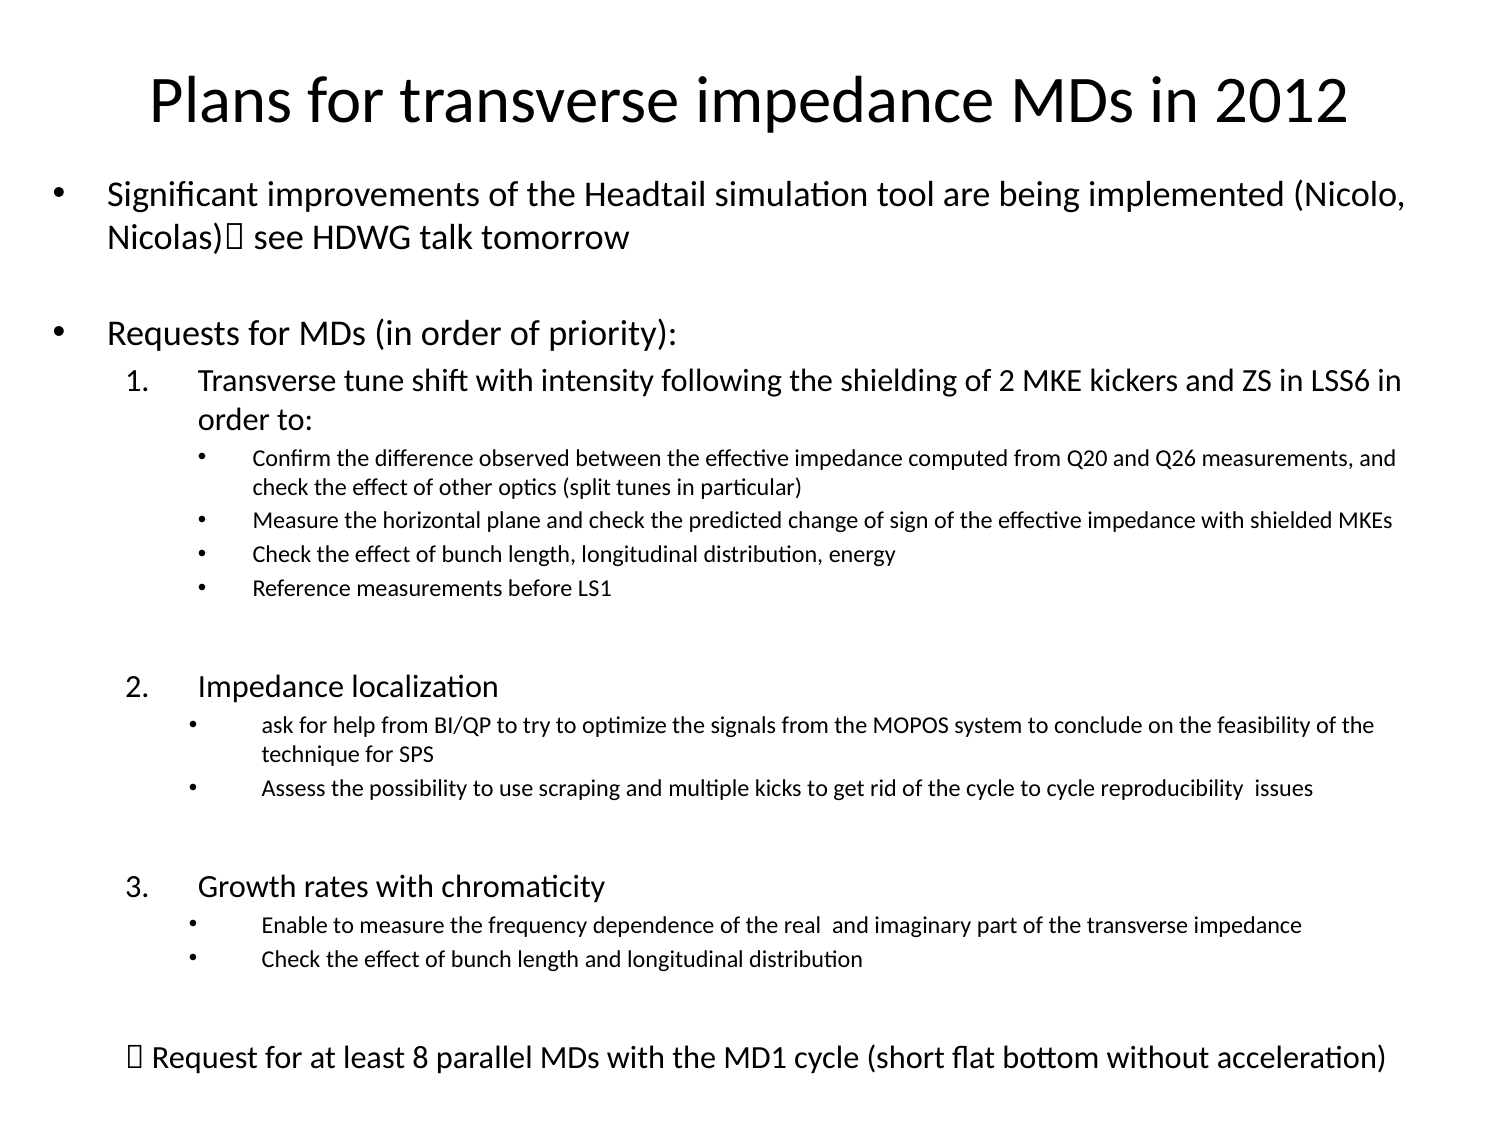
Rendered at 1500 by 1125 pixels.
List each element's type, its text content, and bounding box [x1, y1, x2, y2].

title Plans for transverse impedance MDs in 2012 [75, 24, 1425, 162]
list Significant improvements of the Headtail simulation tool are being implemented (Nicolo, Nicolas) see HDWG talk tomorrow Requests for MDs (in order of priority): Transverse tune shift with intensity following the shielding of 2 MKE kickers and ZS in LSS6 in order to: Confirm the difference observed between the effective impedance computed from Q20 and Q26 measurements, and check the effect of other optics (split tunes in particular) Measure the horizontal plane and check the predicted change of sign of the effective impedance with shielded MKEs Check the effect of bunch length, longitudinal distribution, energy Reference measurements before LS1 Impedance localization ask for help from BI/QP to try to optimize the signals from the MOPOS system to conclude on the feasibility of the technique for SPS Assess the possibility to use scraping and multiple kicks to get rid of the cycle to cycle reproducibility issues Growth rates with chromaticity Enable to measure the frequency dependence of the real and imaginary part of the transverse impedance Check the effect of bunch length and longitudinal distribution  Request for at least 8 parallel MDs with the MD1 cycle (short flat bottom without acceleration) [37, 162, 1463, 1088]
